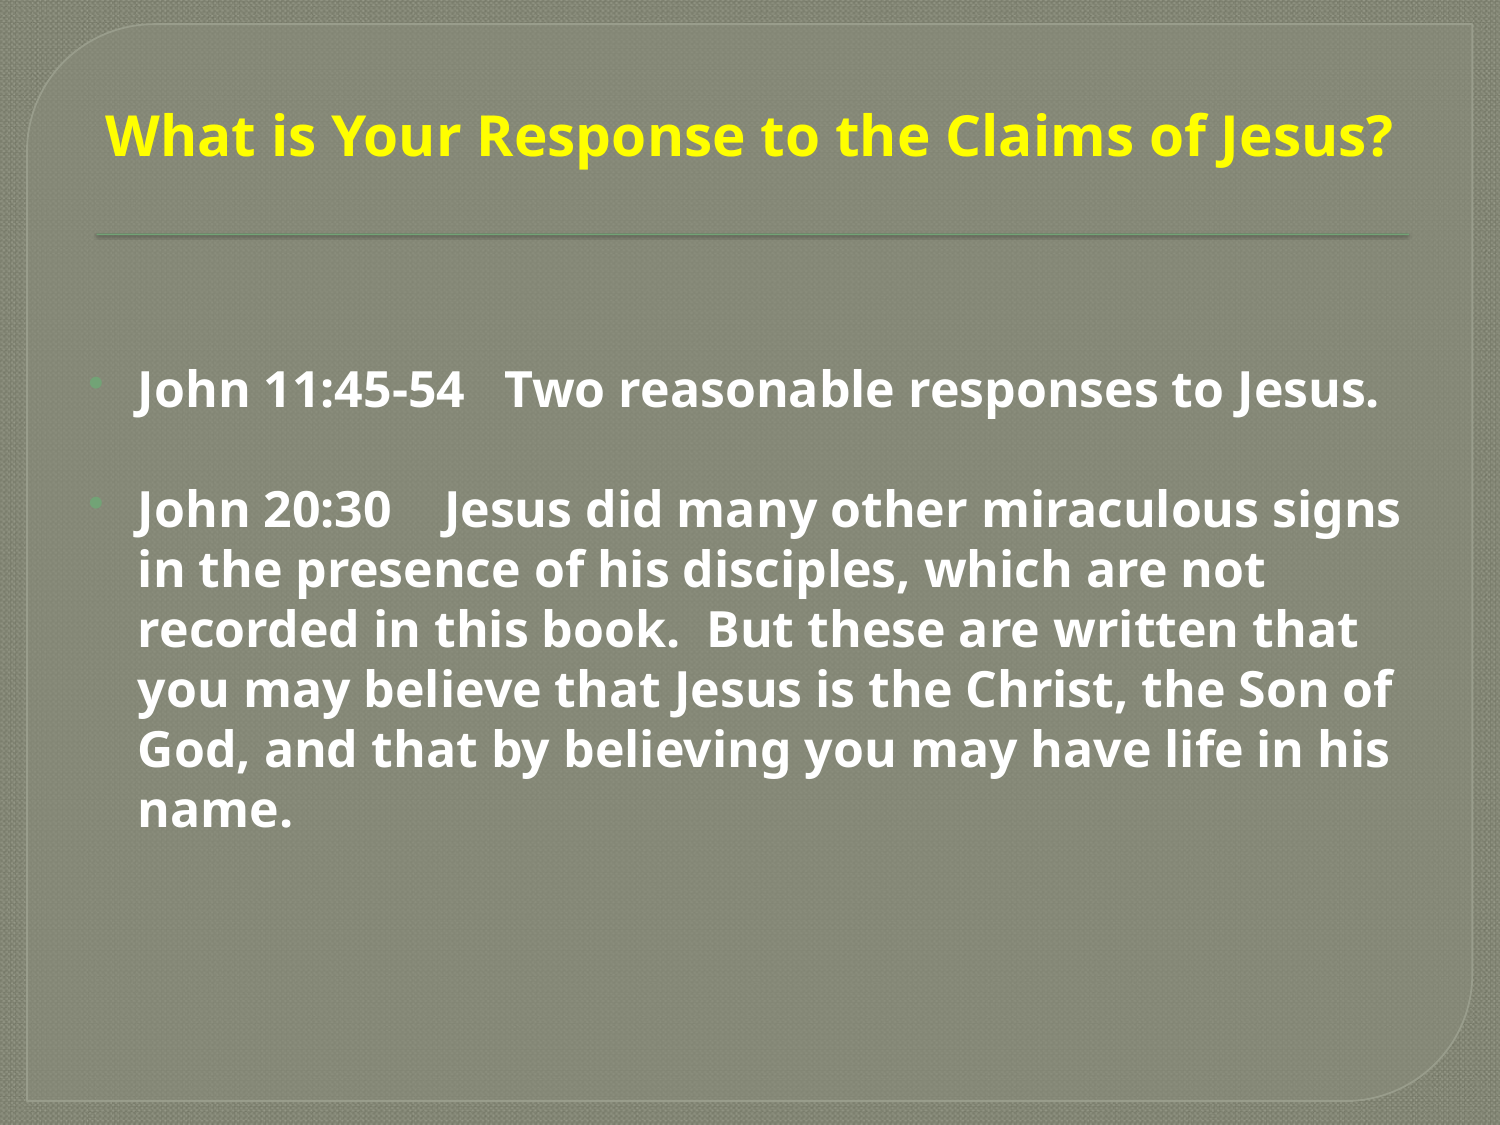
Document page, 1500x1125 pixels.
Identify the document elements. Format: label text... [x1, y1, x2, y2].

list John 11:45-54 Two reasonable responses to Jesus. John 20:30 Jesus did many other miraculous signs in the presence of his disciples, which are not recorded in this book. But these are written that you may believe that Jesus is the Christ, the Son of God, and that by believing you may have life in his name. [75, 350, 1425, 1013]
title What is Your Response to the Claims of Jesus? [37, 41, 1463, 175]
picture [0, 0, 1500, 1125]
